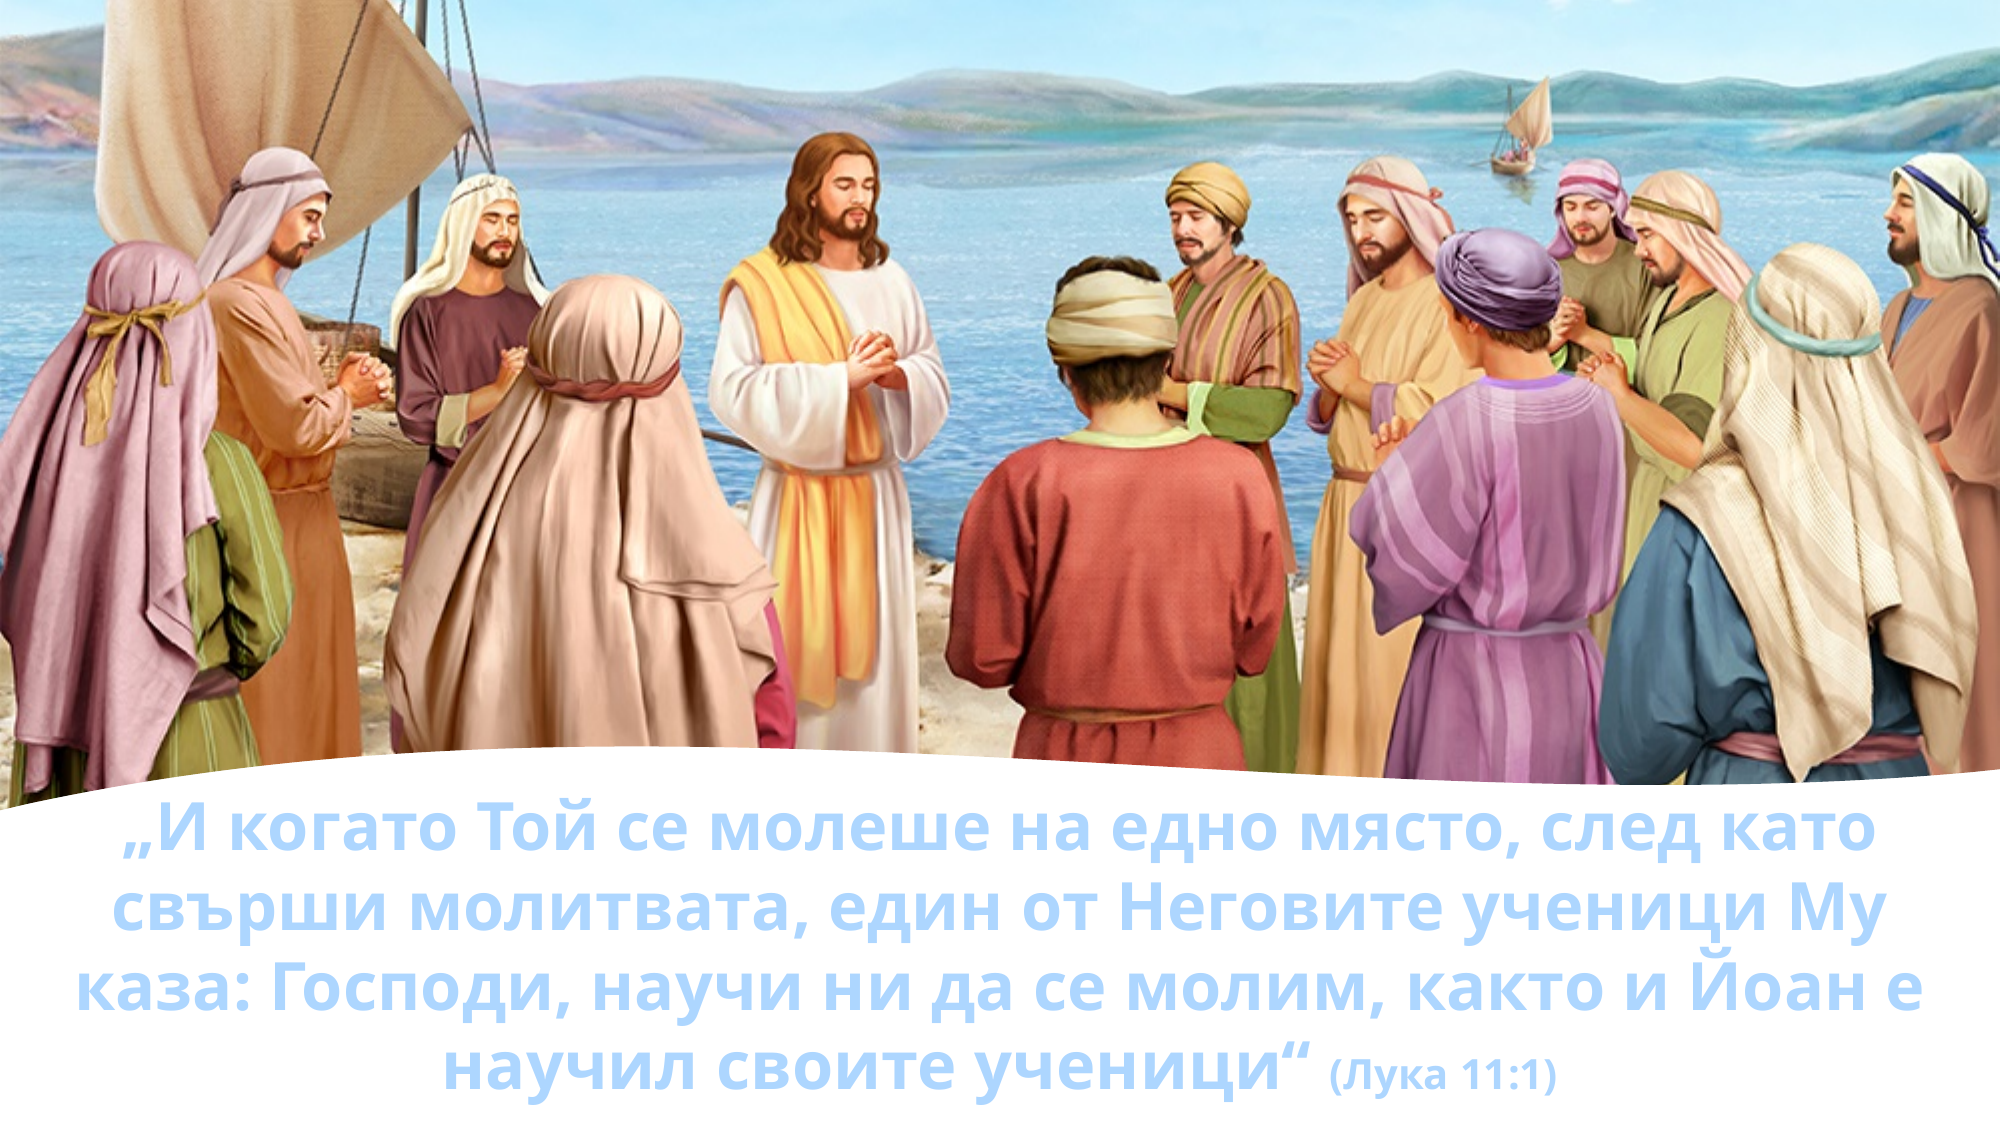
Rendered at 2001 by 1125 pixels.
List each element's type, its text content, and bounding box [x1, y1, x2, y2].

text_box „И когато Той се молеше на едно място, след като свърши молитвата, един от Неговите ученици Му каза: Господи, научи ни да се молим, както и Йоан е научил своите ученици“ (Лука 11:1) [0, 811, 2000, 1111]
picture [0, 0, 2000, 811]
